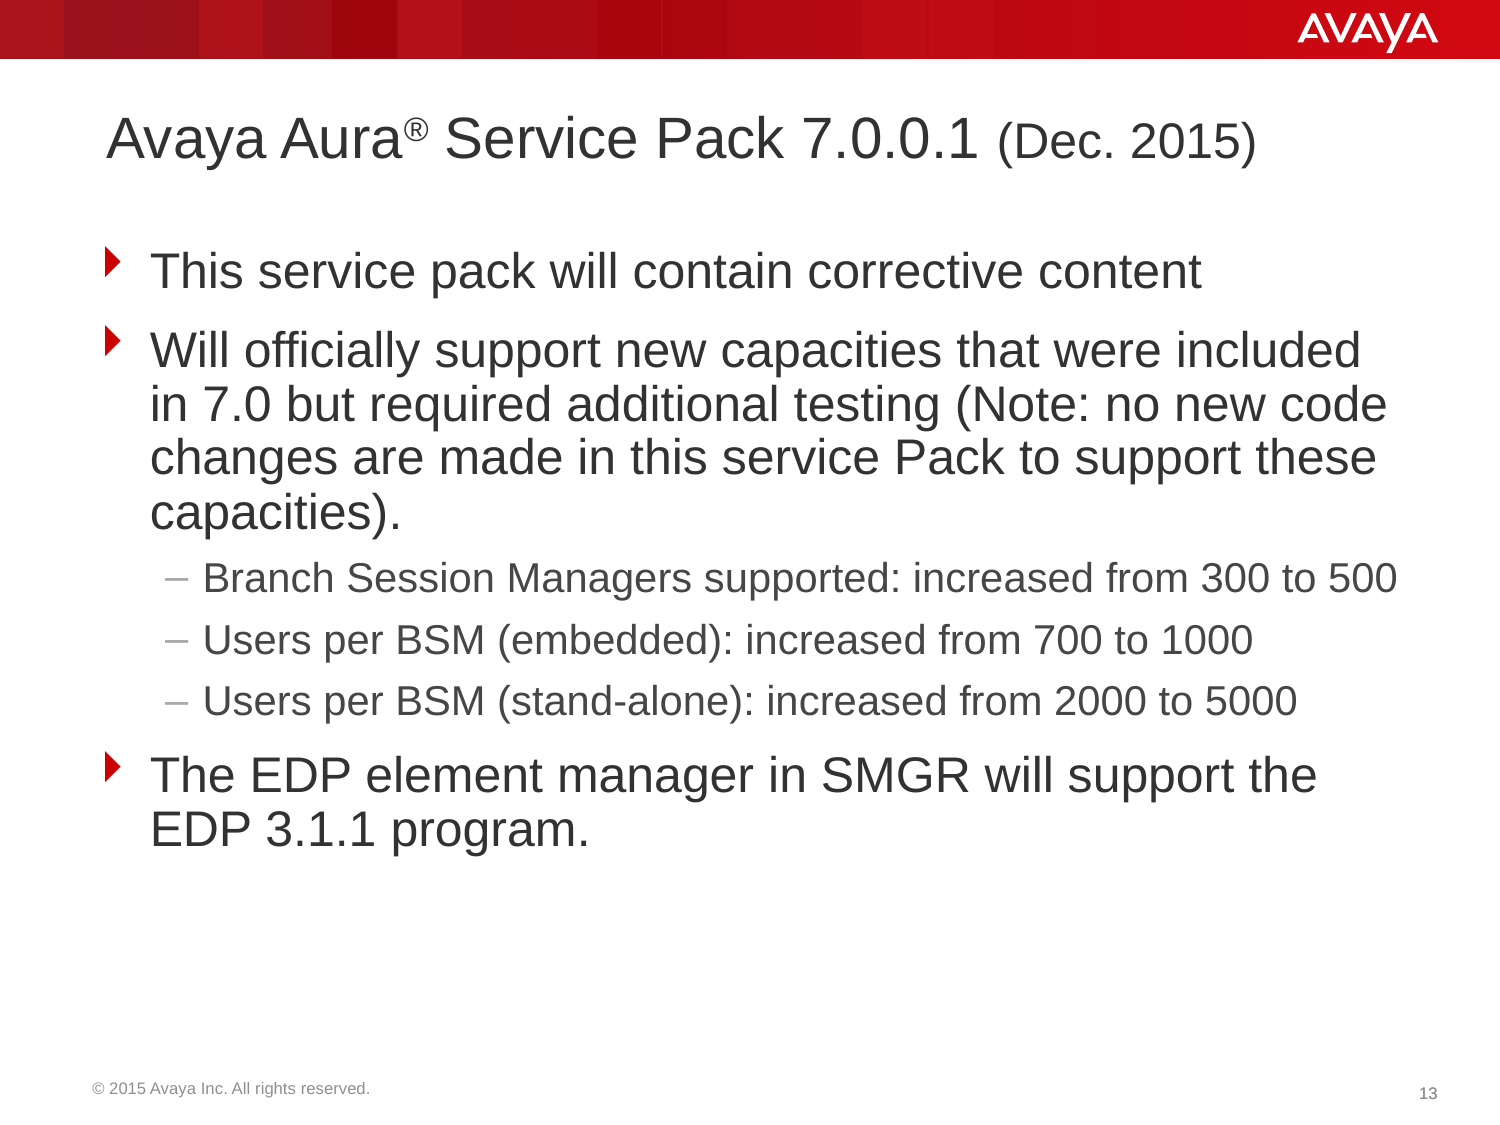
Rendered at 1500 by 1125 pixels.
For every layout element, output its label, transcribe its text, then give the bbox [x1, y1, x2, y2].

list This service pack will contain corrective content Will officially support new capacities that were included in 7.0 but required additional testing (Note: no new code changes are made in this service Pack to support these capacities). Branch Session Managers supported: increased from 300 to 500 Users per BSM (embedded): increased from 700 to 1000 Users per BSM (stand-alone): increased from 2000 to 5000 The EDP element manager in SMGR will support the EDP 3.1.1 program. [74, 237, 1426, 1013]
title Avaya Aura® Service Pack 7.0.0.1 (Dec. 2015) [74, 71, 1500, 210]
